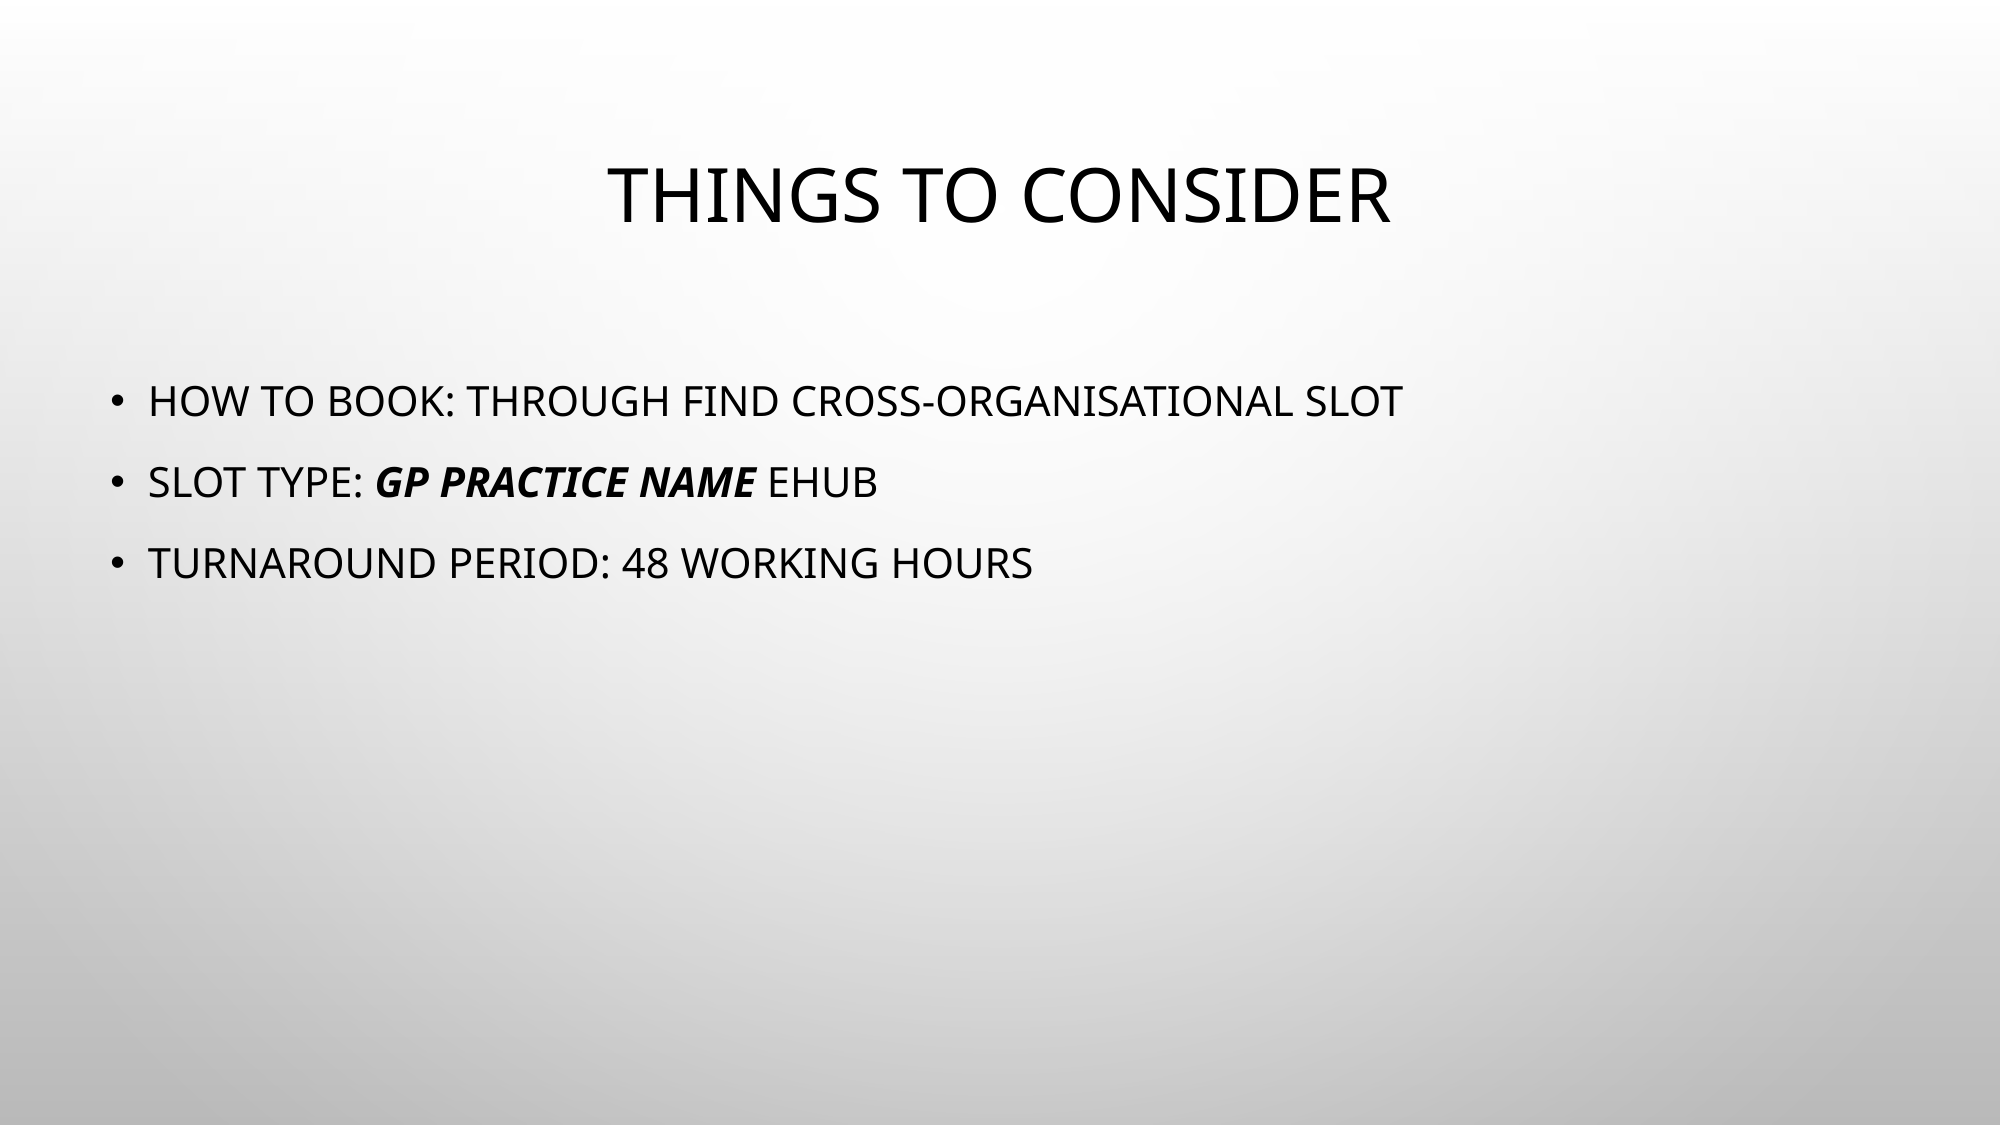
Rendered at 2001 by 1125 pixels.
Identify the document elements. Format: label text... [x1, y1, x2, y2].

list How to book: through Find cross-organisational slot Slot type: GP practice name eHub Turnaround period: 48 working hours [95, 357, 1905, 962]
title Things to consider [95, 115, 1905, 282]
picture [0, 0, 2000, 1125]
